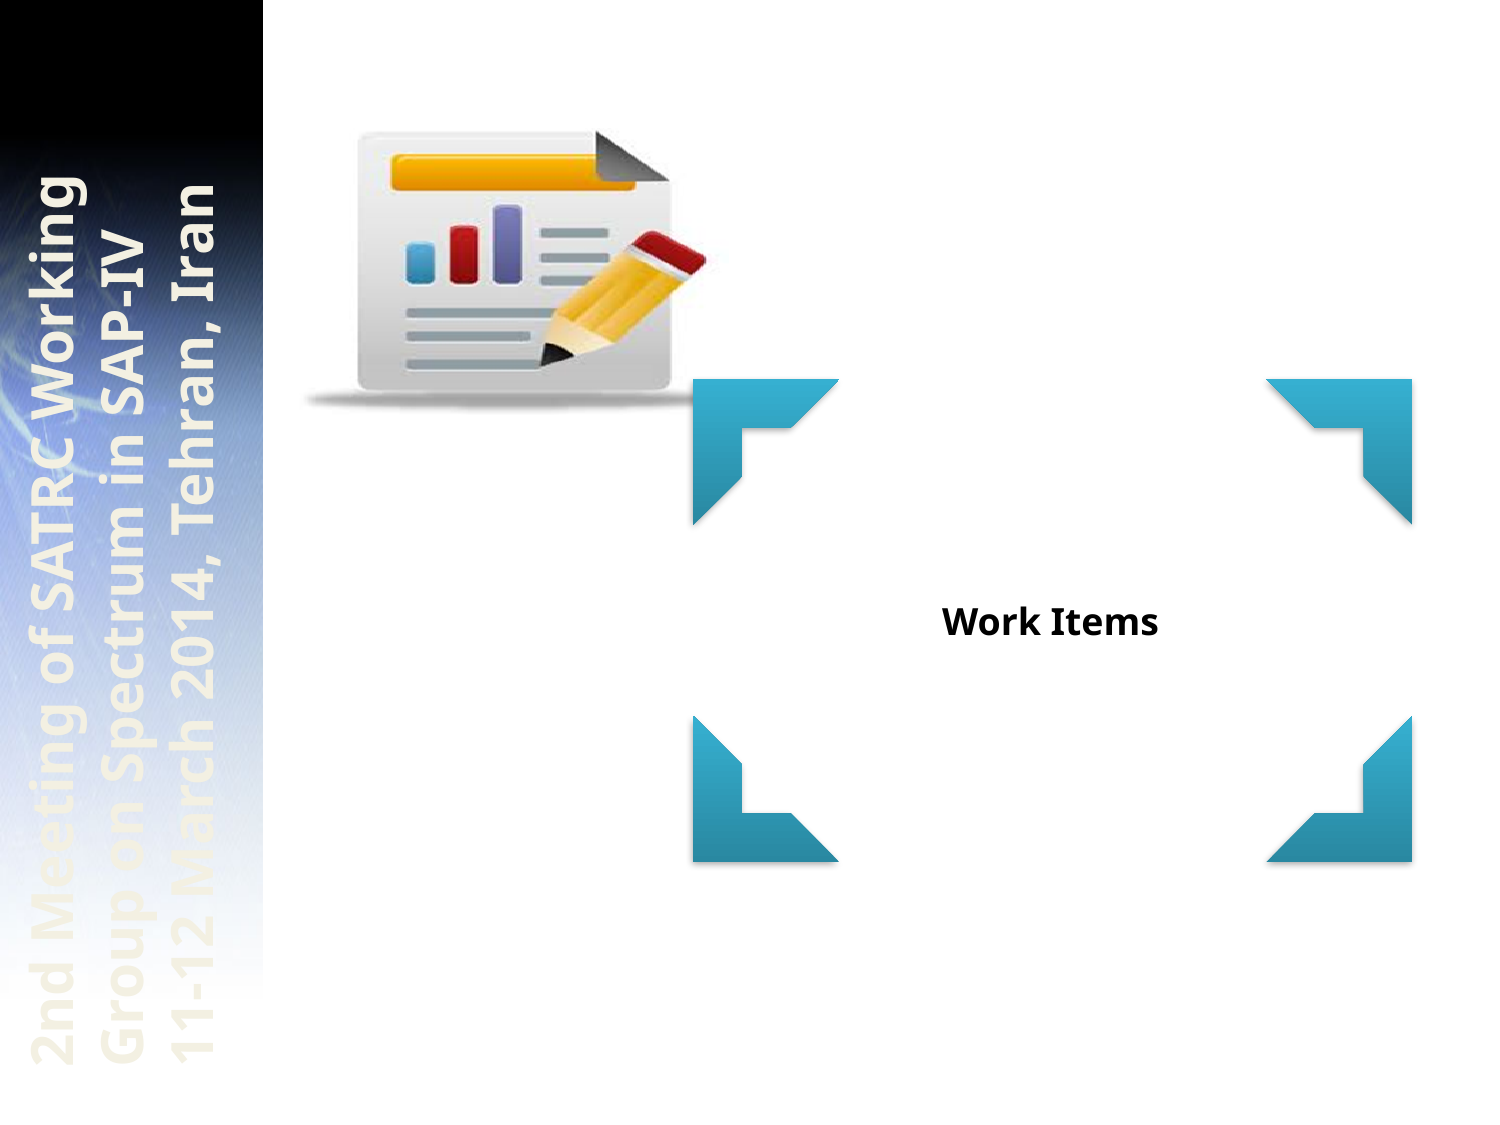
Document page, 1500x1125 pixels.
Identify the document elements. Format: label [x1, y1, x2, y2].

picture [0, 0, 263, 1125]
text_box [299, 128, 1413, 926]
